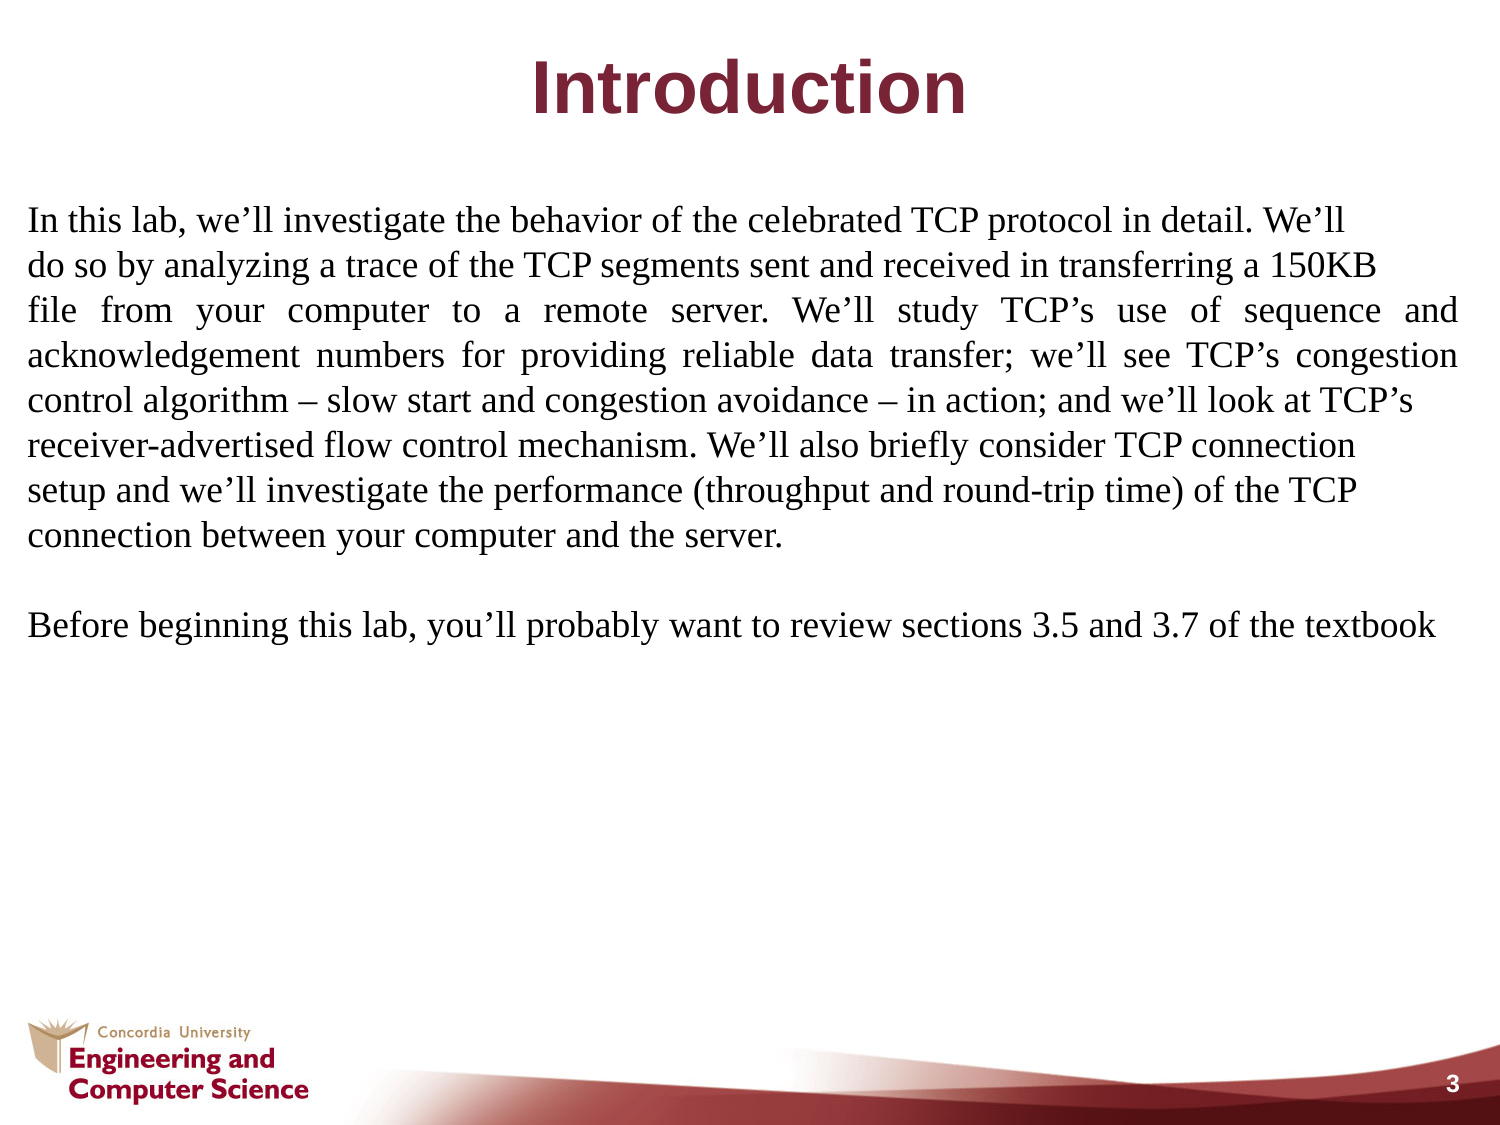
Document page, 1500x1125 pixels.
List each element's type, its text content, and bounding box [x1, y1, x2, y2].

picture [0, 0, 1500, 1125]
text_box In this lab, we’ll investigate the behavior of the celebrated TCP protocol in detail. We’ll do so by analyzing a trace of the TCP segments sent and received in transferring a 150KB file from your computer to a remote server. We’ll study TCP’s use of sequence and acknowledgement numbers for providing reliable data transfer; we’ll see TCP’s congestion control algorithm – slow start and congestion avoidance – in action; and we’ll look at TCP’s receiver-advertised flow control mechanism. We’ll also briefly consider TCP connection setup and we’ll investigate the performance (throughput and round-trip time) of the TCP connection between your computer and the server. Before beginning this lab, you’ll probably want to review sections 3.5 and 3.7 of the textbook [12, 187, 1475, 653]
slide_number 3 [1387, 1052, 1475, 1113]
title Introduction [112, 30, 1388, 187]
